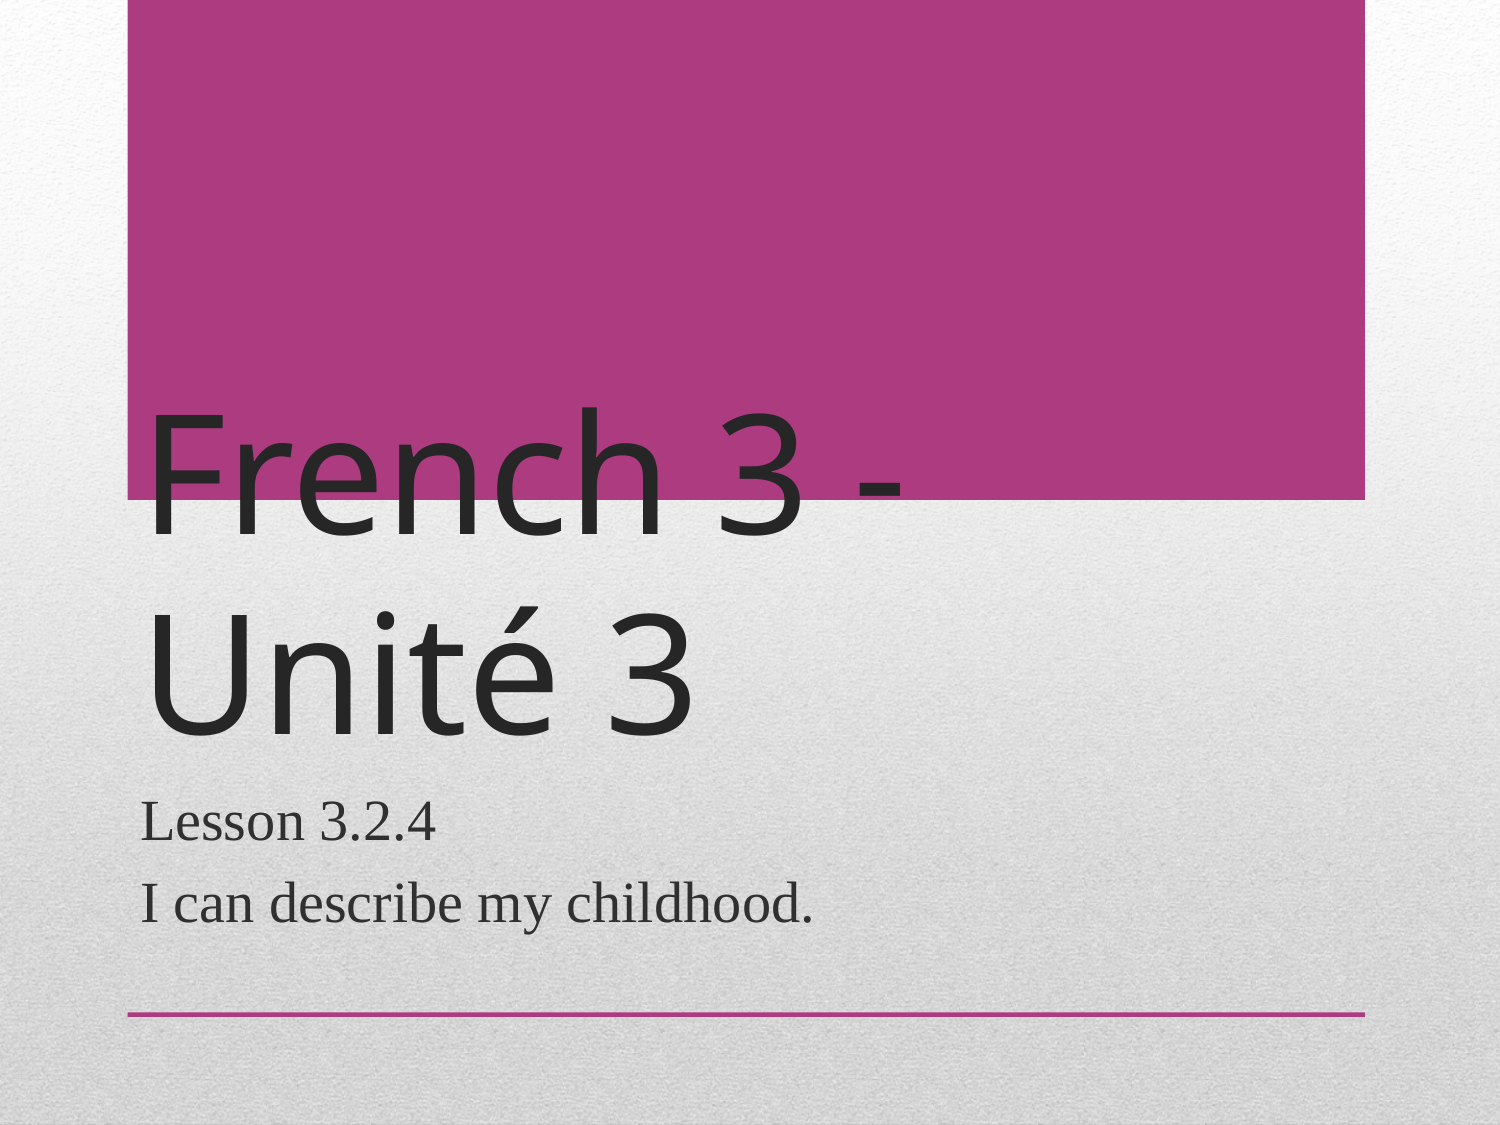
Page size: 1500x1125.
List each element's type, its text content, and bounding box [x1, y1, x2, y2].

title French 3 - Unité 3 [125, 525, 1363, 775]
subtitle Lesson 3.2.4 I can describe my childhood. [125, 774, 1250, 1014]
